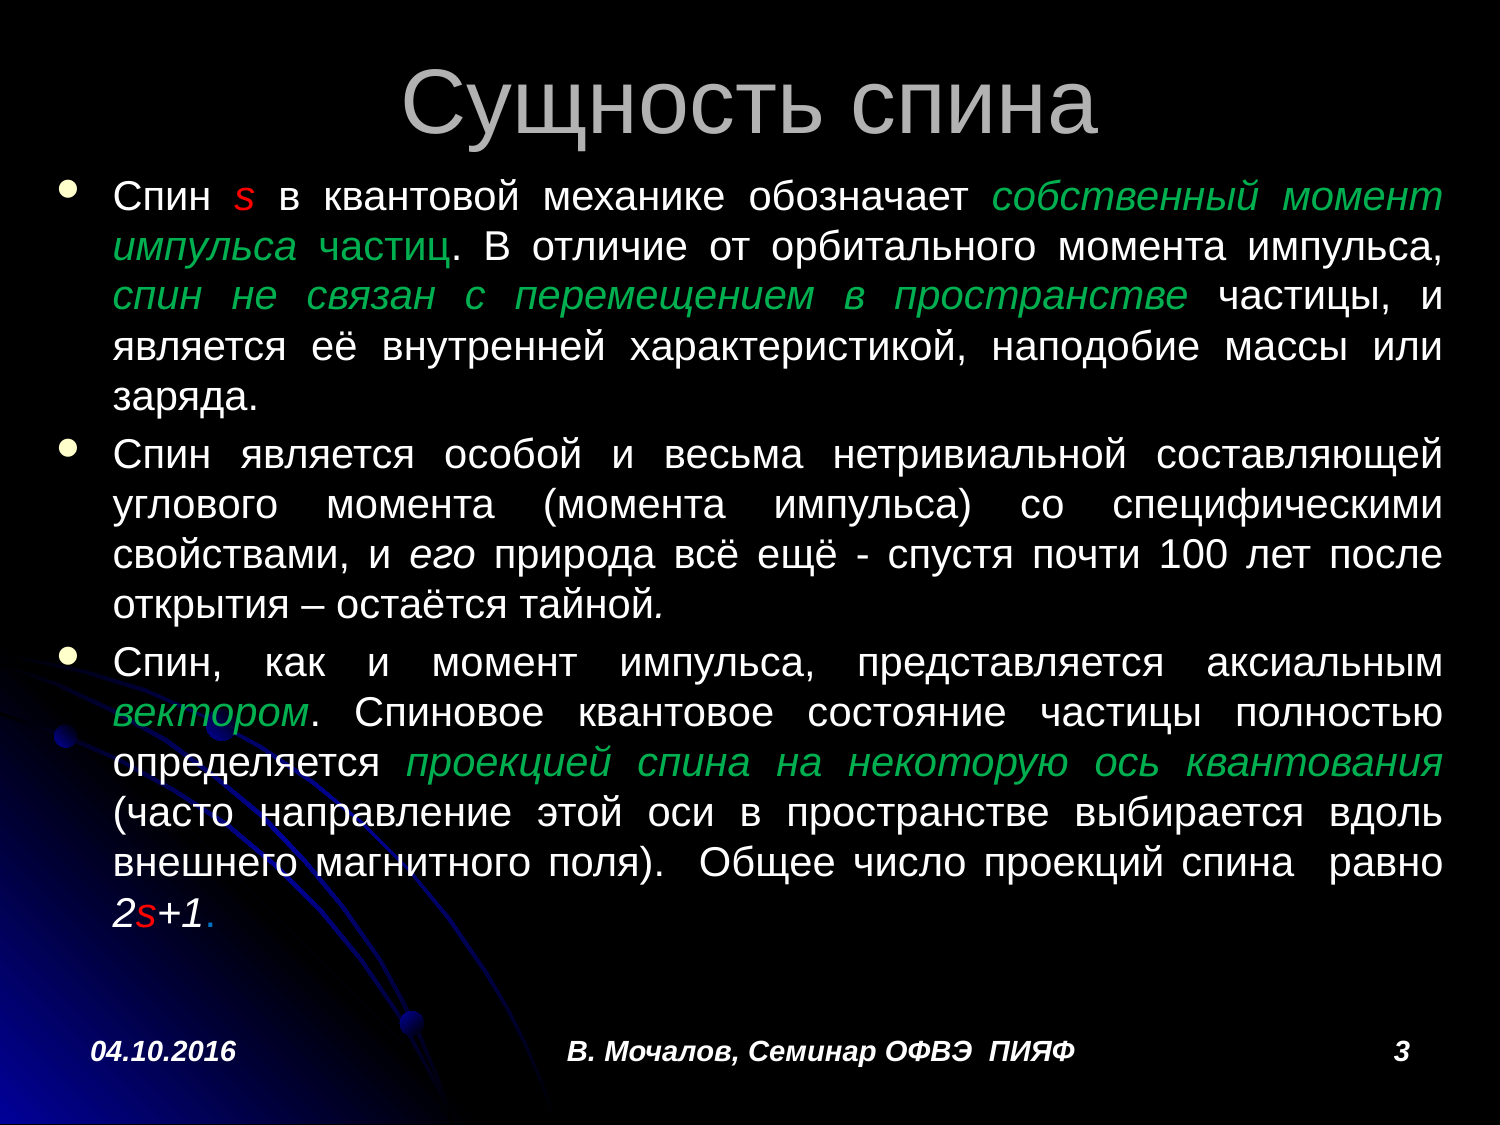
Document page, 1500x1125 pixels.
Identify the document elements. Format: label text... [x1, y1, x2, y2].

title Сущность спина [75, 45, 1425, 150]
list Спин s в квантовой механике обозначает собственный момент импульса частиц. В отличие от орбитального момента импульса, спин не связан с перемещением в пространстве частицы, и является её внутренней характеристикой, наподобие массы или заряда. Спин является особой и весьма нетривиальной составляющей углового момента (момента импульса) со специфическими свойствами, и его природа всё ещё - спустя почти 100 лет после открытия – остаётся тайной. Спин, как и момент импульса, представляется аксиальным вектором. Спиновое квантовое состояние частицы полностью определяется проекцией спина на некоторую ось квантования (часто направление этой оси в пространстве выбирается вдоль внешнего магнитного поля). Общее число проекций спина равно 2s+1. [41, 160, 1459, 1006]
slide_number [75, 1025, 425, 1100]
footer В. Мочалов, Семинар ОФВЭ ПИЯФ [442, 1025, 1199, 1100]
slide_number 3 [1246, 1025, 1425, 1100]
